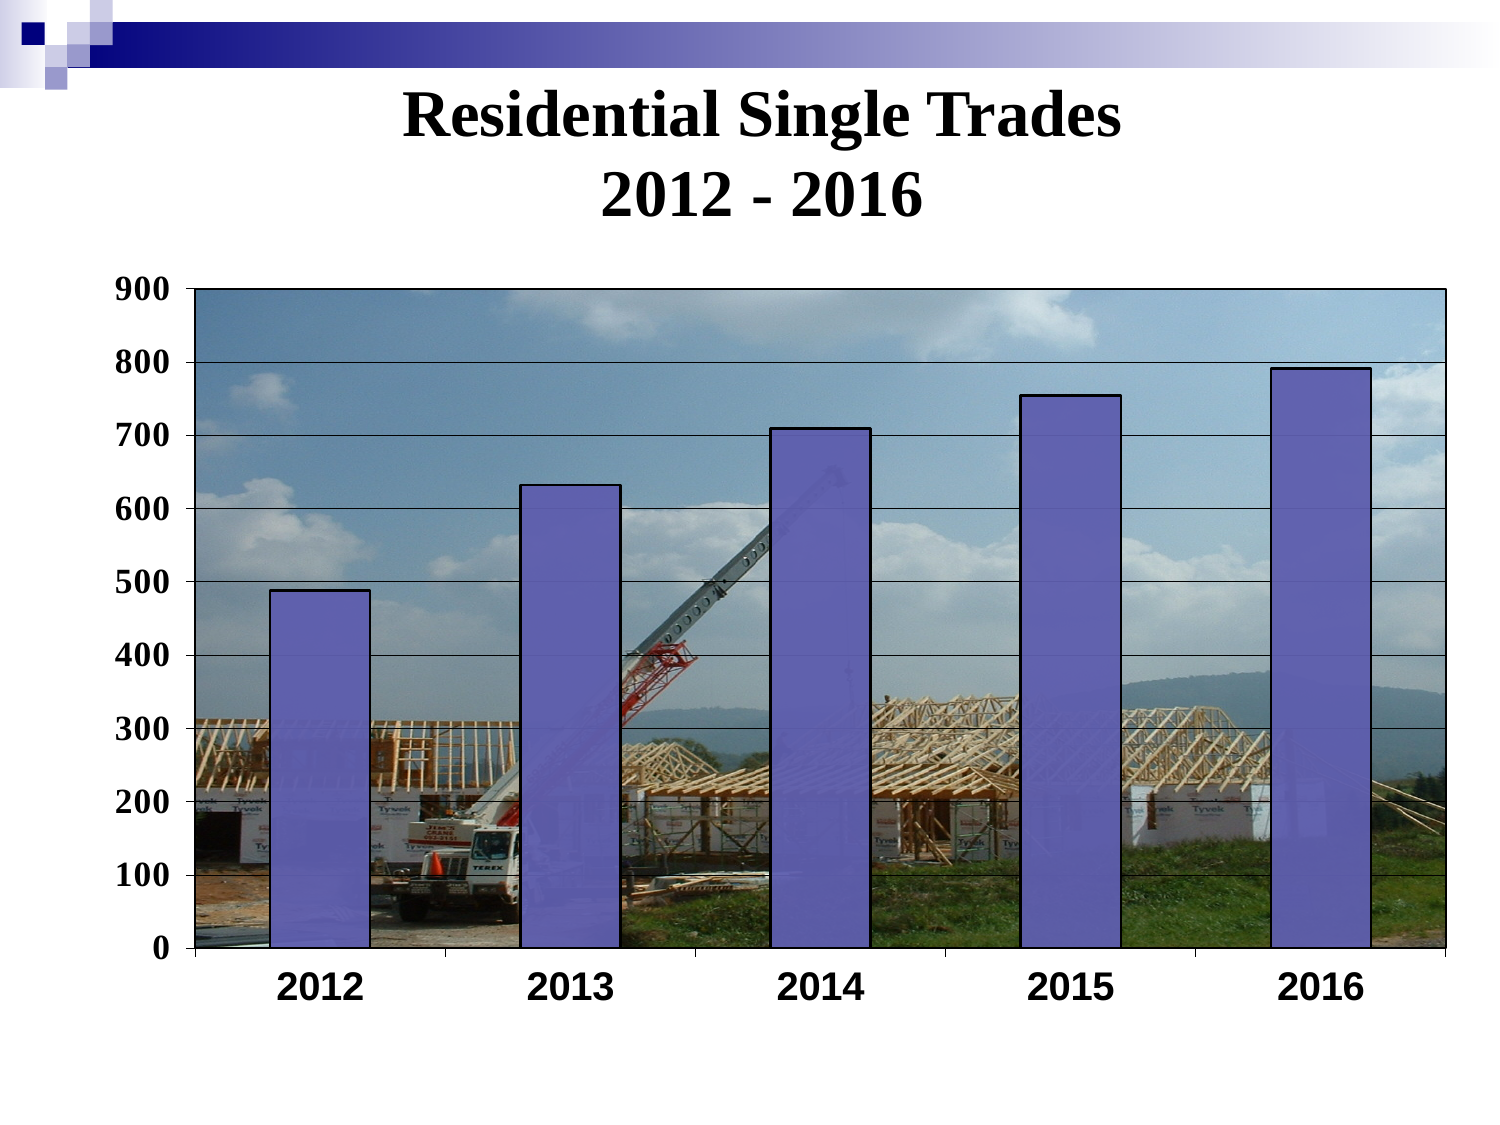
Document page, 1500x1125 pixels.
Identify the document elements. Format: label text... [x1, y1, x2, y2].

chart [38, 257, 1470, 1087]
title Residential Single Trades 2012 - 2016 [87, 62, 1438, 238]
